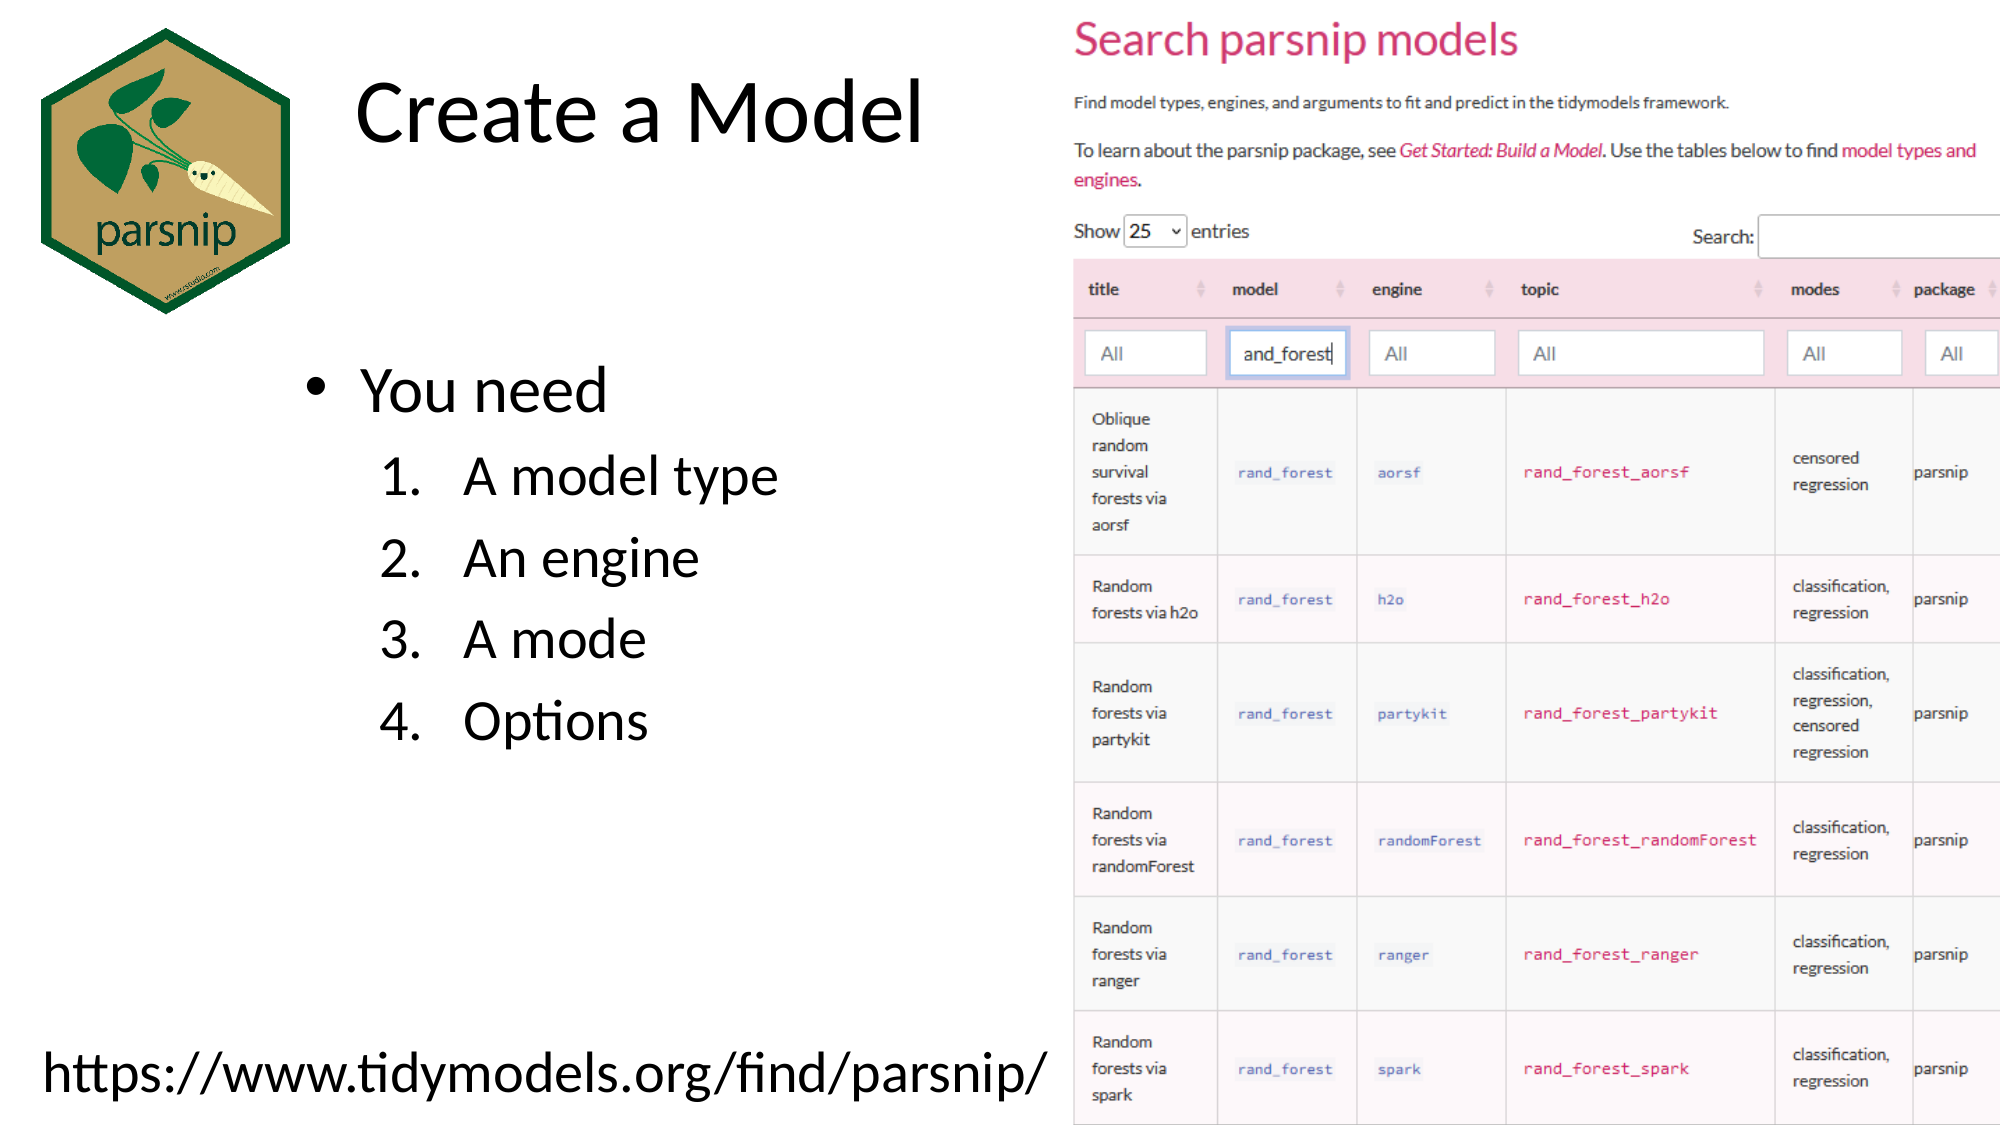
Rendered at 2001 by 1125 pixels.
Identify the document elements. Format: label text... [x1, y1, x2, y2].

picture [1053, 4, 2000, 1125]
text_box https://www.tidymodels.org/find/parsnip/ [27, 1026, 1048, 1112]
list You need A model type An engine A mode Options [289, 338, 833, 850]
picture [41, 27, 290, 316]
title Create a Model [0, 12, 1048, 200]
